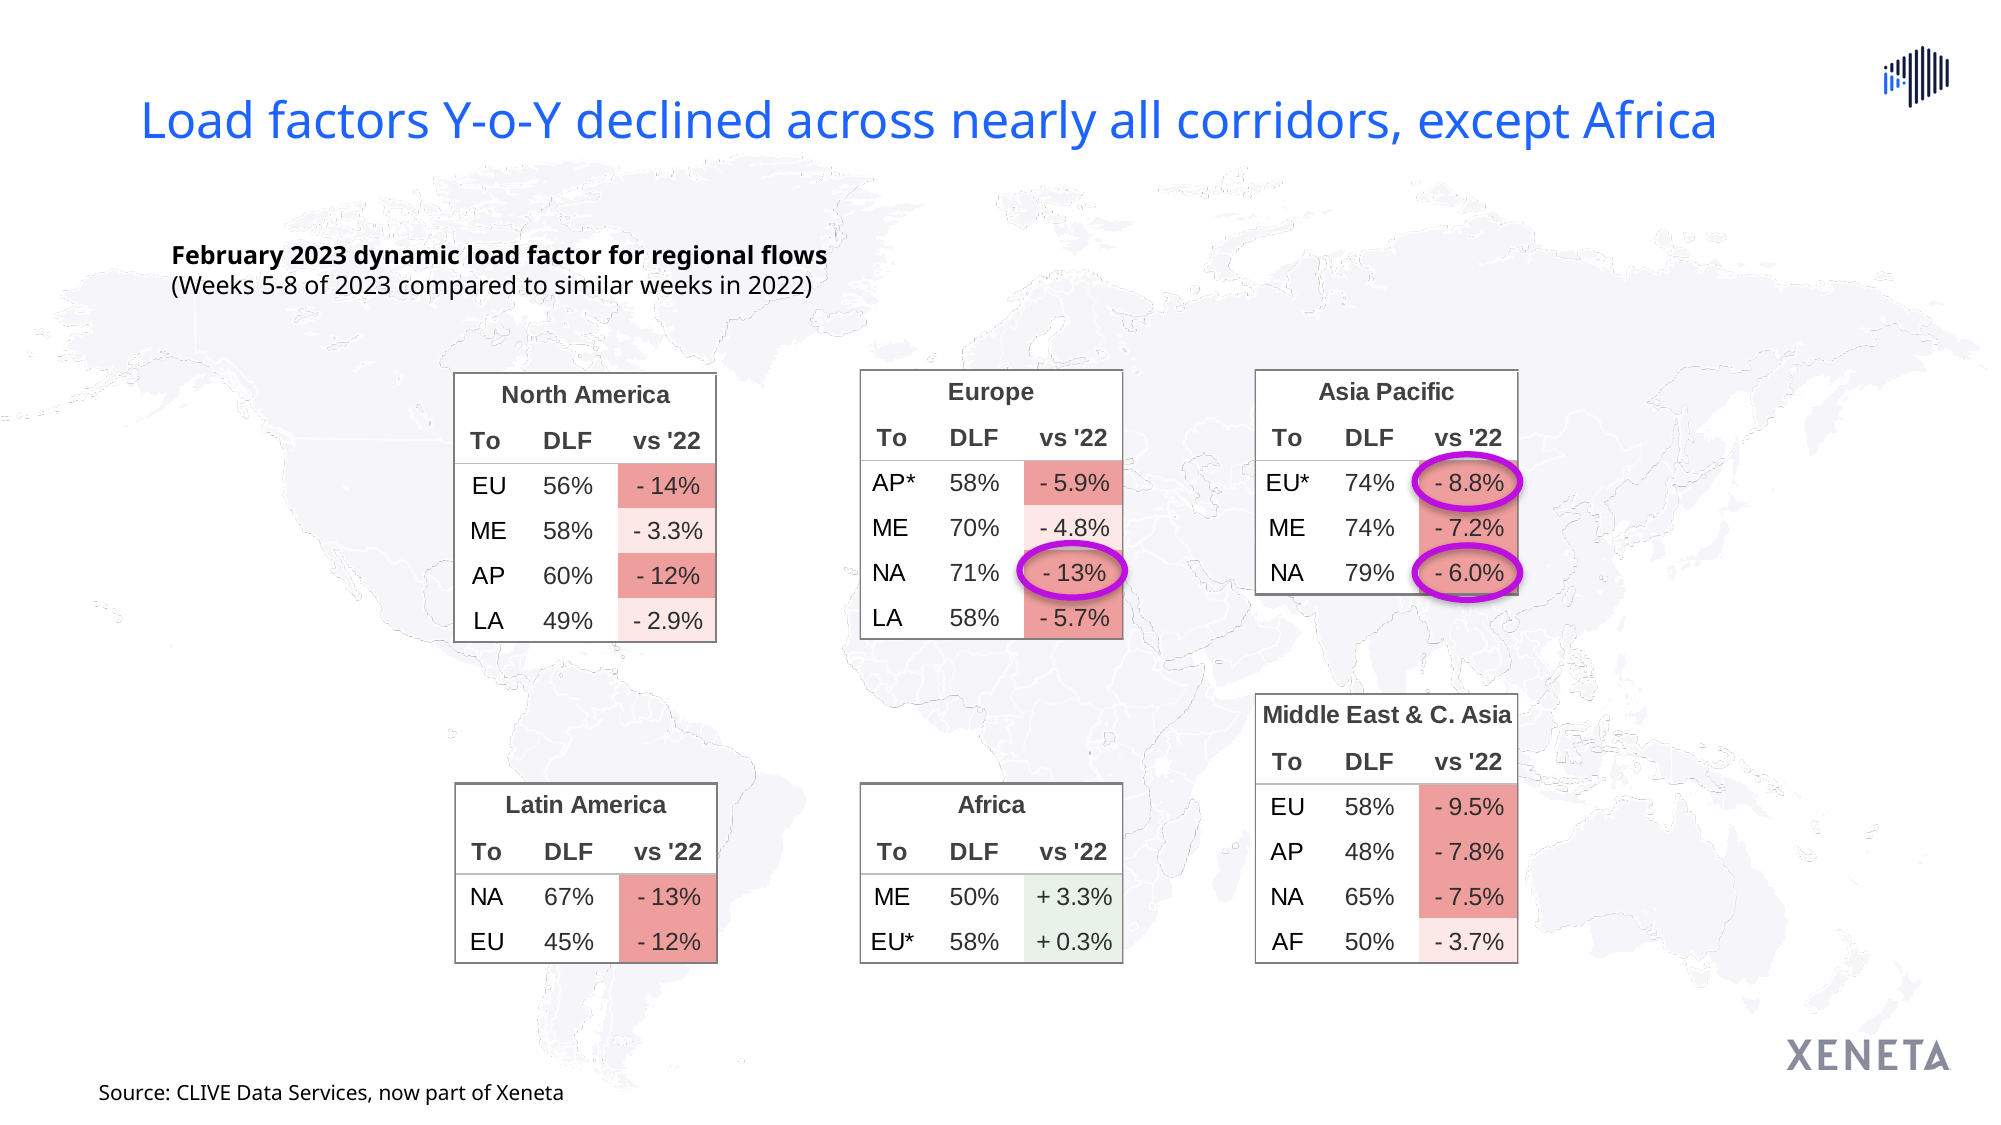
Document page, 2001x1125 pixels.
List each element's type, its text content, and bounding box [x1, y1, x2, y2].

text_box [859, 369, 1125, 642]
text_box February 2023 dynamic load factor for regional flows (Weeks 5-8 of 2023 compared to similar weeks in 2022) [156, 232, 844, 308]
text_box Source: CLIVE Data Services, now part of Xeneta [98, 1049, 1475, 1125]
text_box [453, 372, 719, 645]
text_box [454, 693, 720, 965]
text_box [1254, 369, 1521, 642]
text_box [1254, 693, 1520, 965]
text_box Load factors Y-o-Y declined across nearly all corridors, except Africa [125, 80, 1894, 213]
picture [0, 46, 1951, 1070]
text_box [859, 693, 1125, 965]
